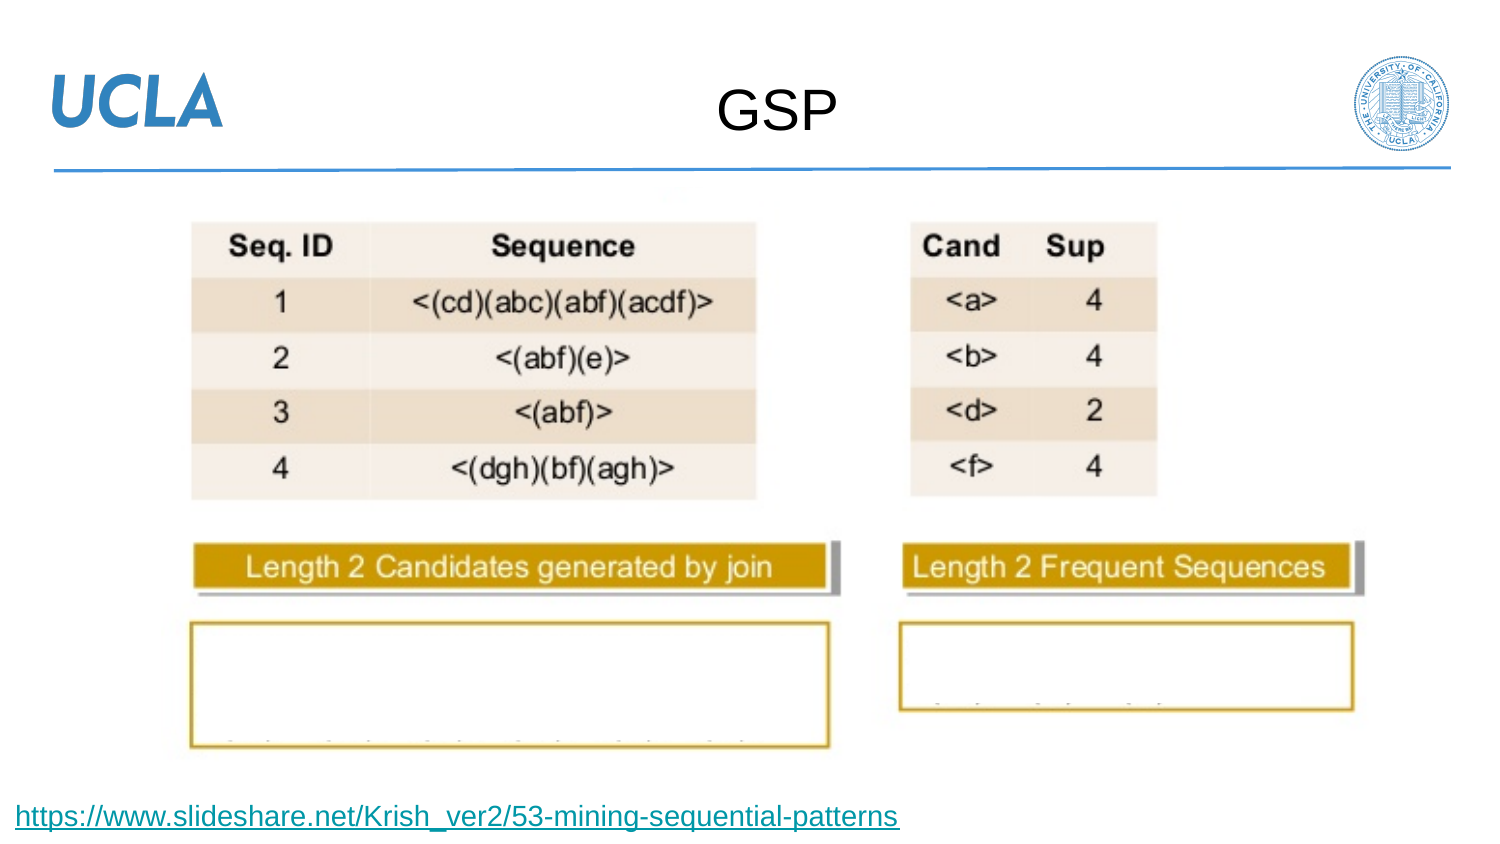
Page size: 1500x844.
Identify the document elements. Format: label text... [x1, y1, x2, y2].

picture [50, 70, 224, 129]
picture [1354, 56, 1450, 152]
title GSP [228, 56, 1327, 151]
text_box https://www.slideshare.net/Krish_ver2/53-mining-sequential-patterns [0, 786, 1500, 844]
picture [160, 187, 1394, 787]
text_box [53, 167, 1452, 171]
